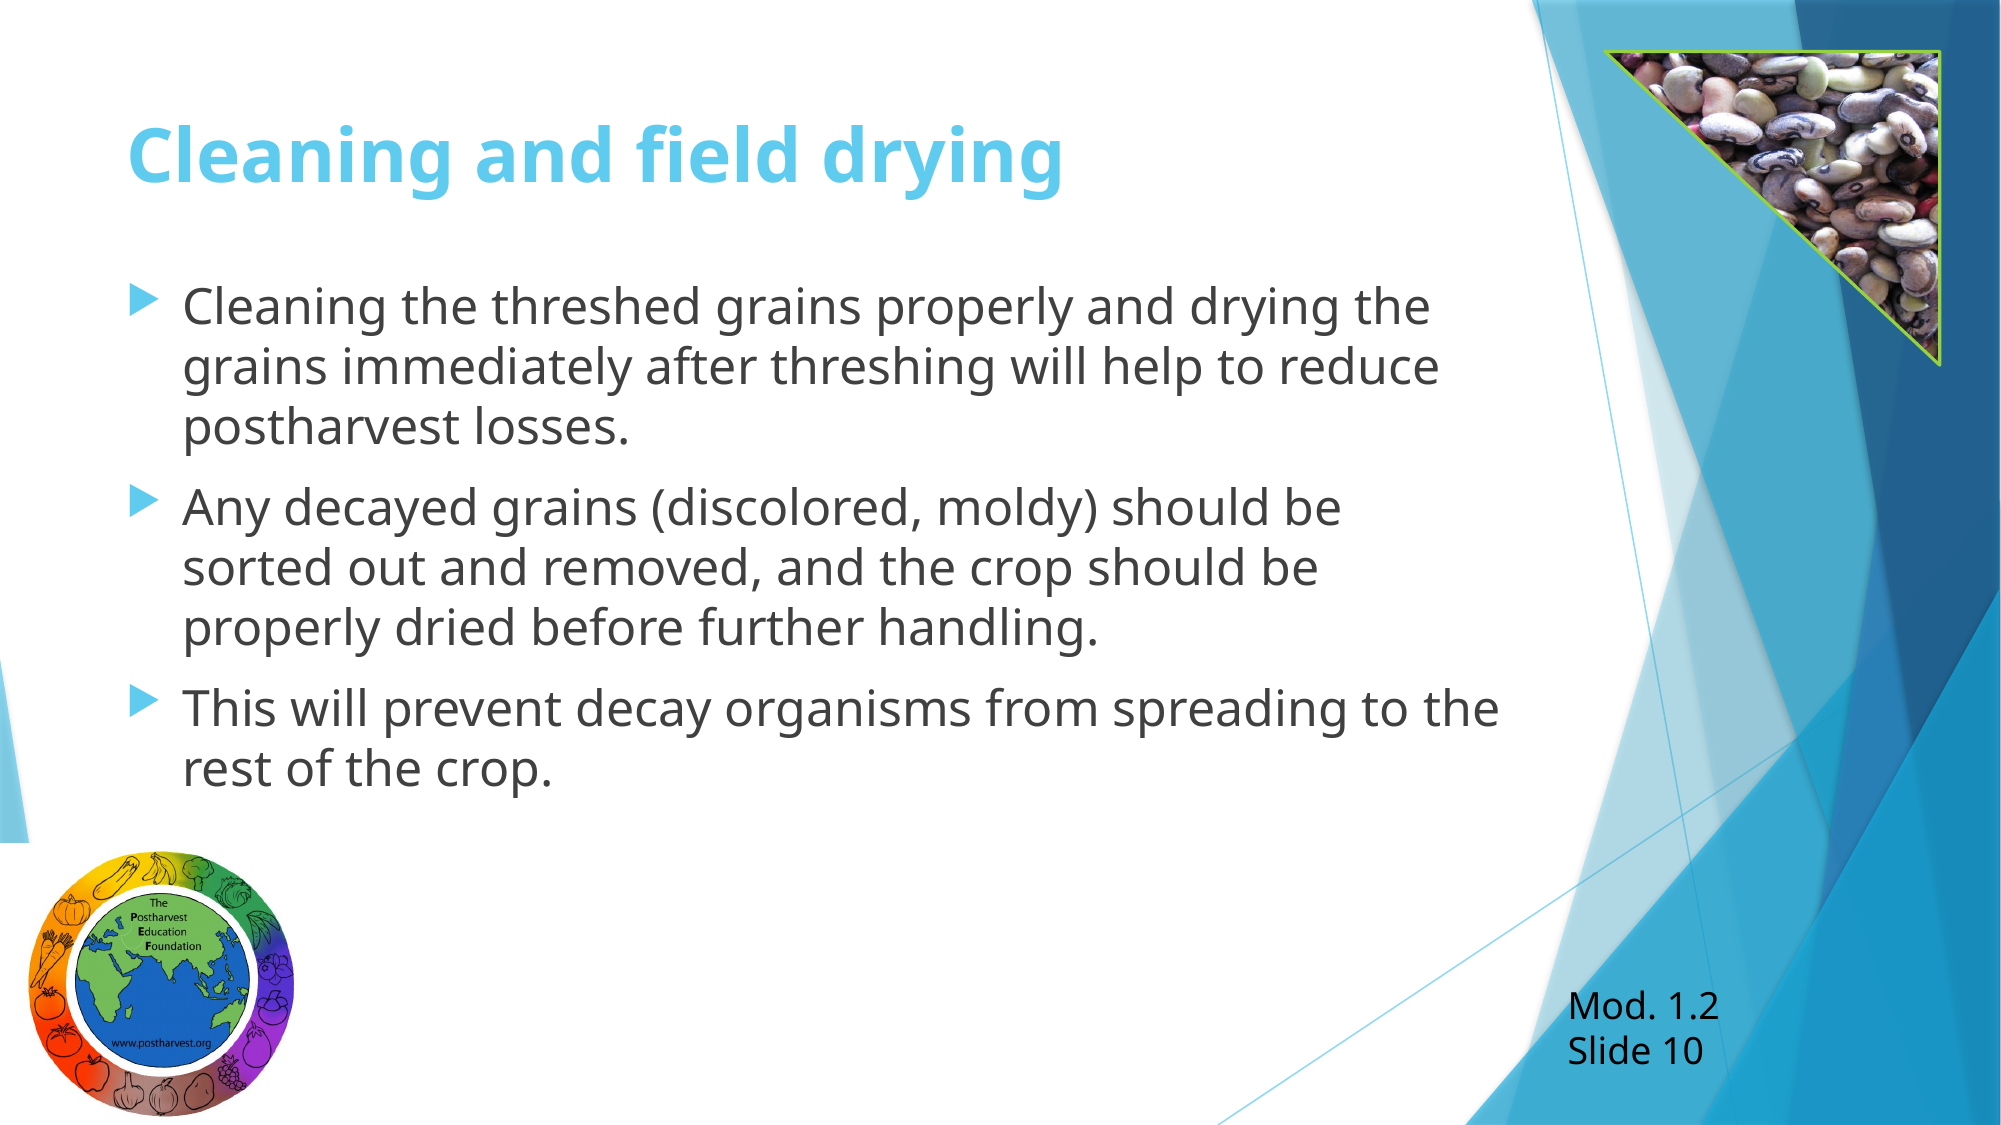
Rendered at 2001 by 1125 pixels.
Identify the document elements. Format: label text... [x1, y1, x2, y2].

text_box [1603, 49, 1942, 367]
title Cleaning and field drying [111, 99, 1522, 267]
list Cleaning the threshed grains properly and drying the grains immediately after threshing will help to reduce postharvest losses. Any decayed grains (discolored, moldy) should be sorted out and removed, and the crop should be properly dried before further handling. This will prevent decay organisms from spreading to the rest of the crop. [111, 267, 1522, 904]
text_box Mod. 1.2 Slide 10 [1552, 974, 1790, 1080]
picture [0, 842, 318, 1125]
